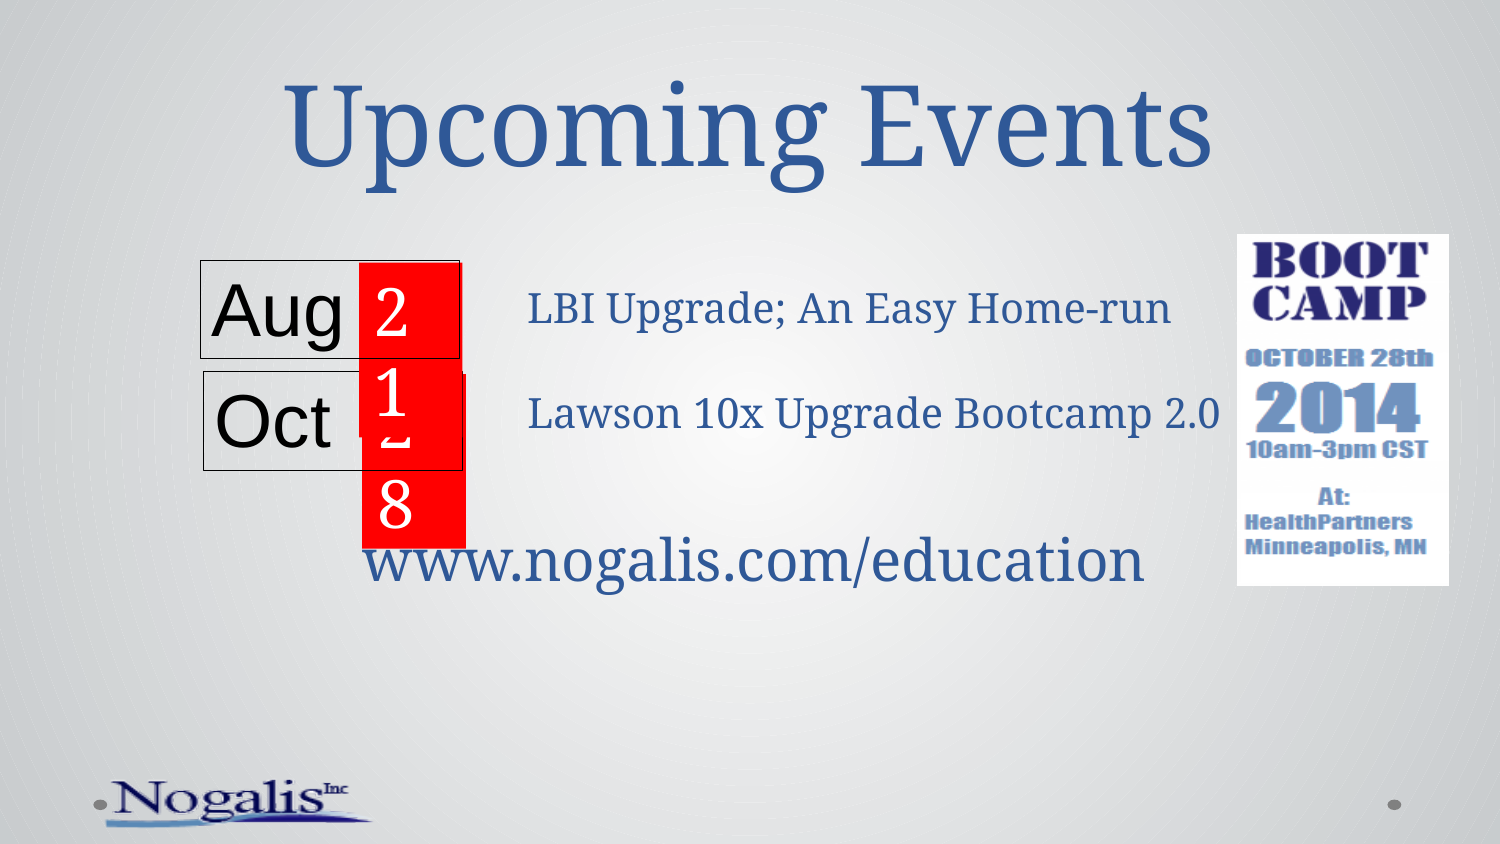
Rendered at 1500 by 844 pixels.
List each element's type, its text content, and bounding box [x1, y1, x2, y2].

text_box 28 [362, 374, 466, 515]
text_box [198, 258, 461, 361]
text_box Aug [196, 253, 367, 359]
text_box www.nogalis.com/education [348, 515, 1162, 601]
text_box LBI Upgrade; An Easy Home-run [512, 274, 1232, 340]
title Upcoming Events [75, 0, 1425, 197]
picture [1237, 234, 1449, 587]
text_box Oct [200, 365, 359, 470]
picture [88, 772, 379, 837]
text_box 21 [359, 262, 463, 438]
text_box [201, 369, 465, 472]
text_box Lawson 10x Upgrade Bootcamp 2.0 [512, 379, 1232, 444]
